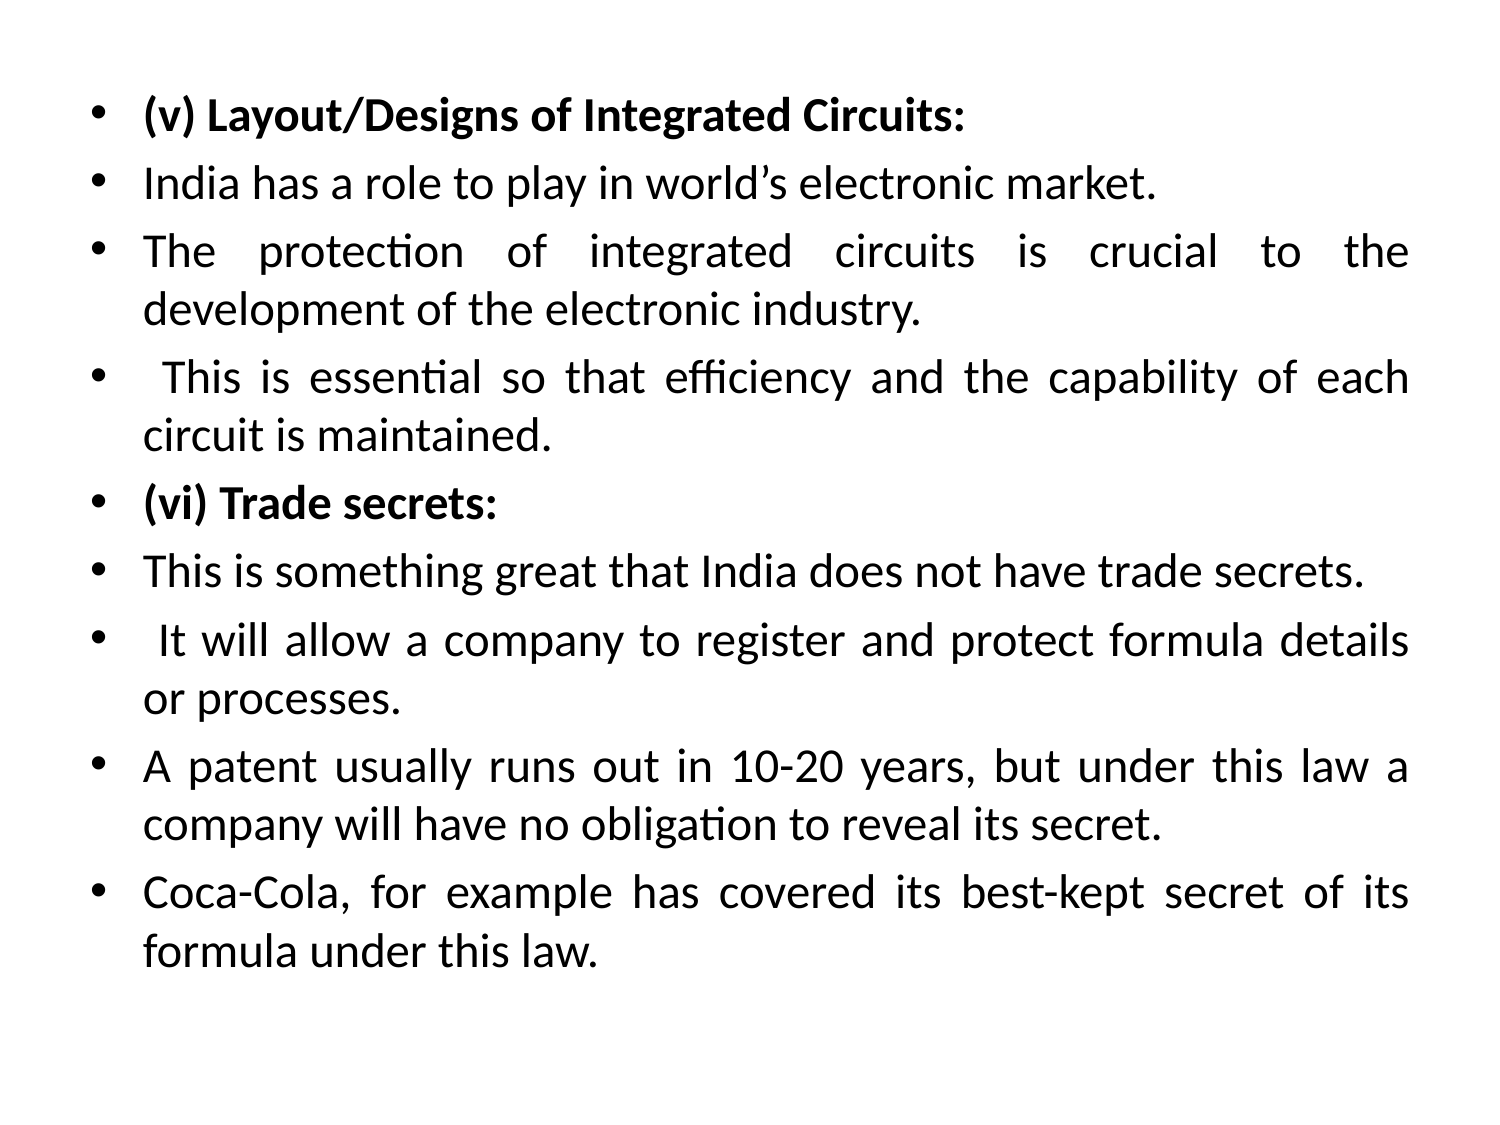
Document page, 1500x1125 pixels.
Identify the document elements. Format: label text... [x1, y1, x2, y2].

list (v) Layout/Designs of Integrated Circuits: India has a role to play in world’s electronic market. The protection of integrated circuits is crucial to the development of the electronic industry. This is essential so that efficiency and the capability of each circuit is maintained. (vi) Trade secrets: This is something great that India does not have trade secrets. It will allow a company to register and protect formula details or processes. A patent usually runs out in 10-20 years, but under this law a company will have no obligation to reveal its secret. Coca-Cola, for example has covered its best-kept secret of its formula under this law. [75, 75, 1425, 1005]
